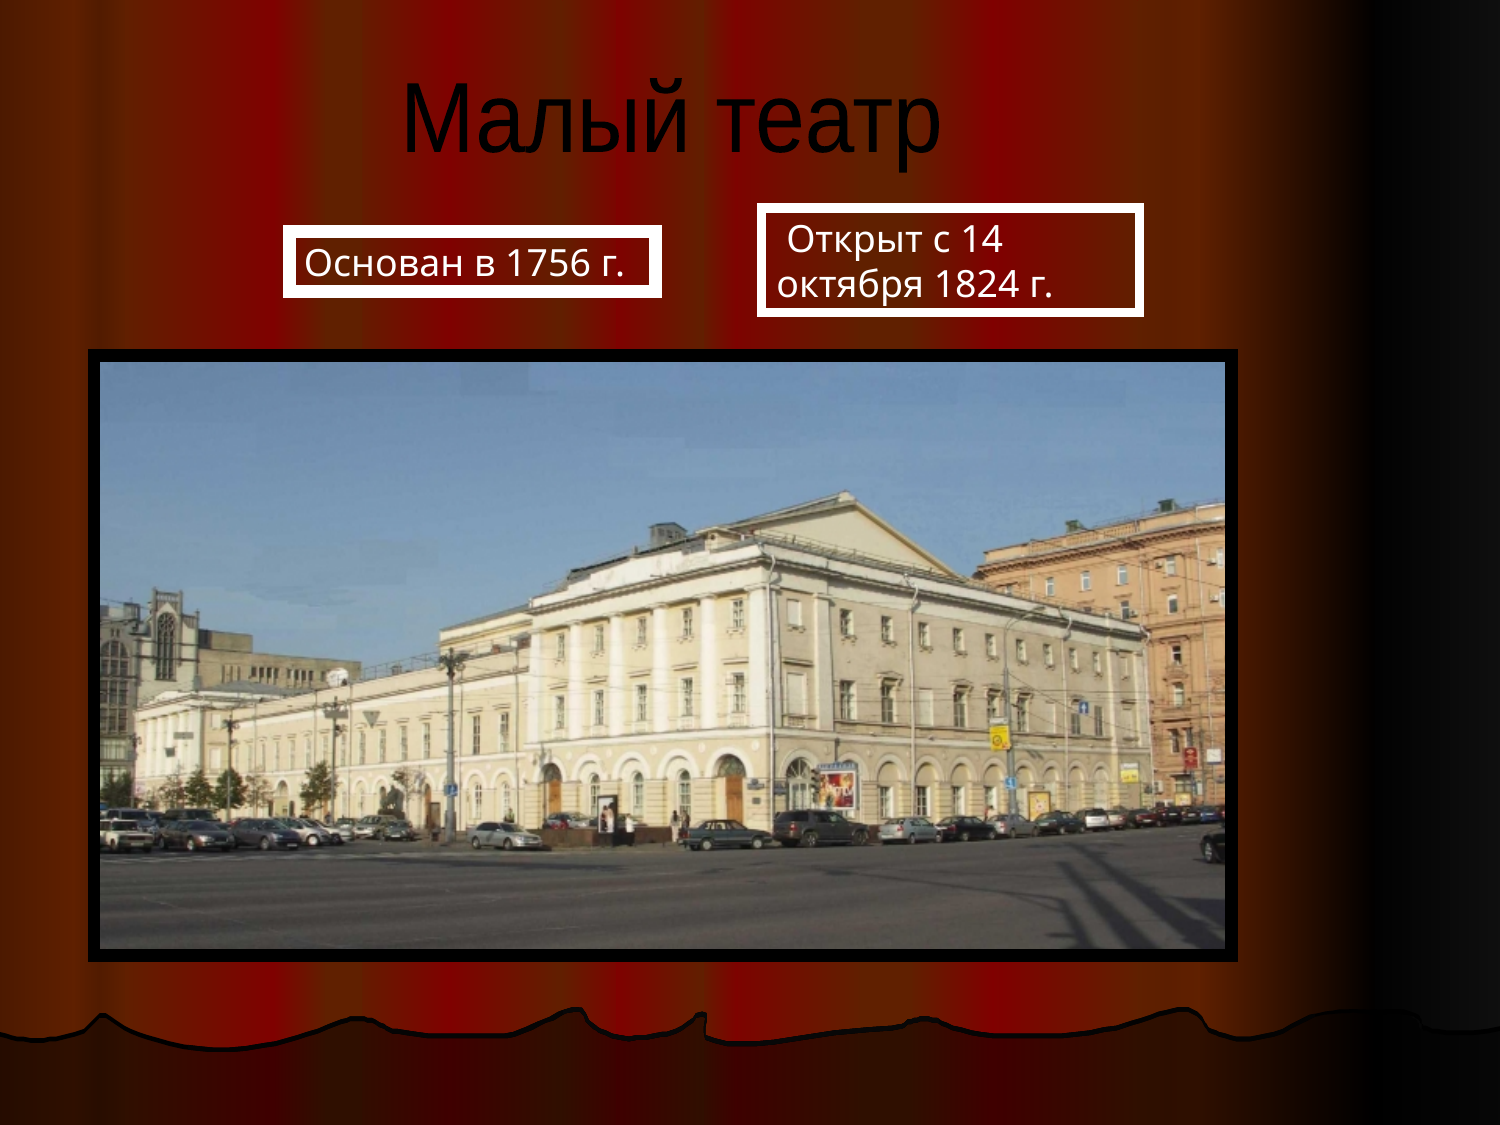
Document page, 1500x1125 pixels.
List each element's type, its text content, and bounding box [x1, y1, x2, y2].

text_box Основан в 1756 г. [289, 231, 656, 292]
text_box Открыт с 14 октября 1824 г. [761, 207, 1140, 313]
picture [99, 361, 1226, 950]
